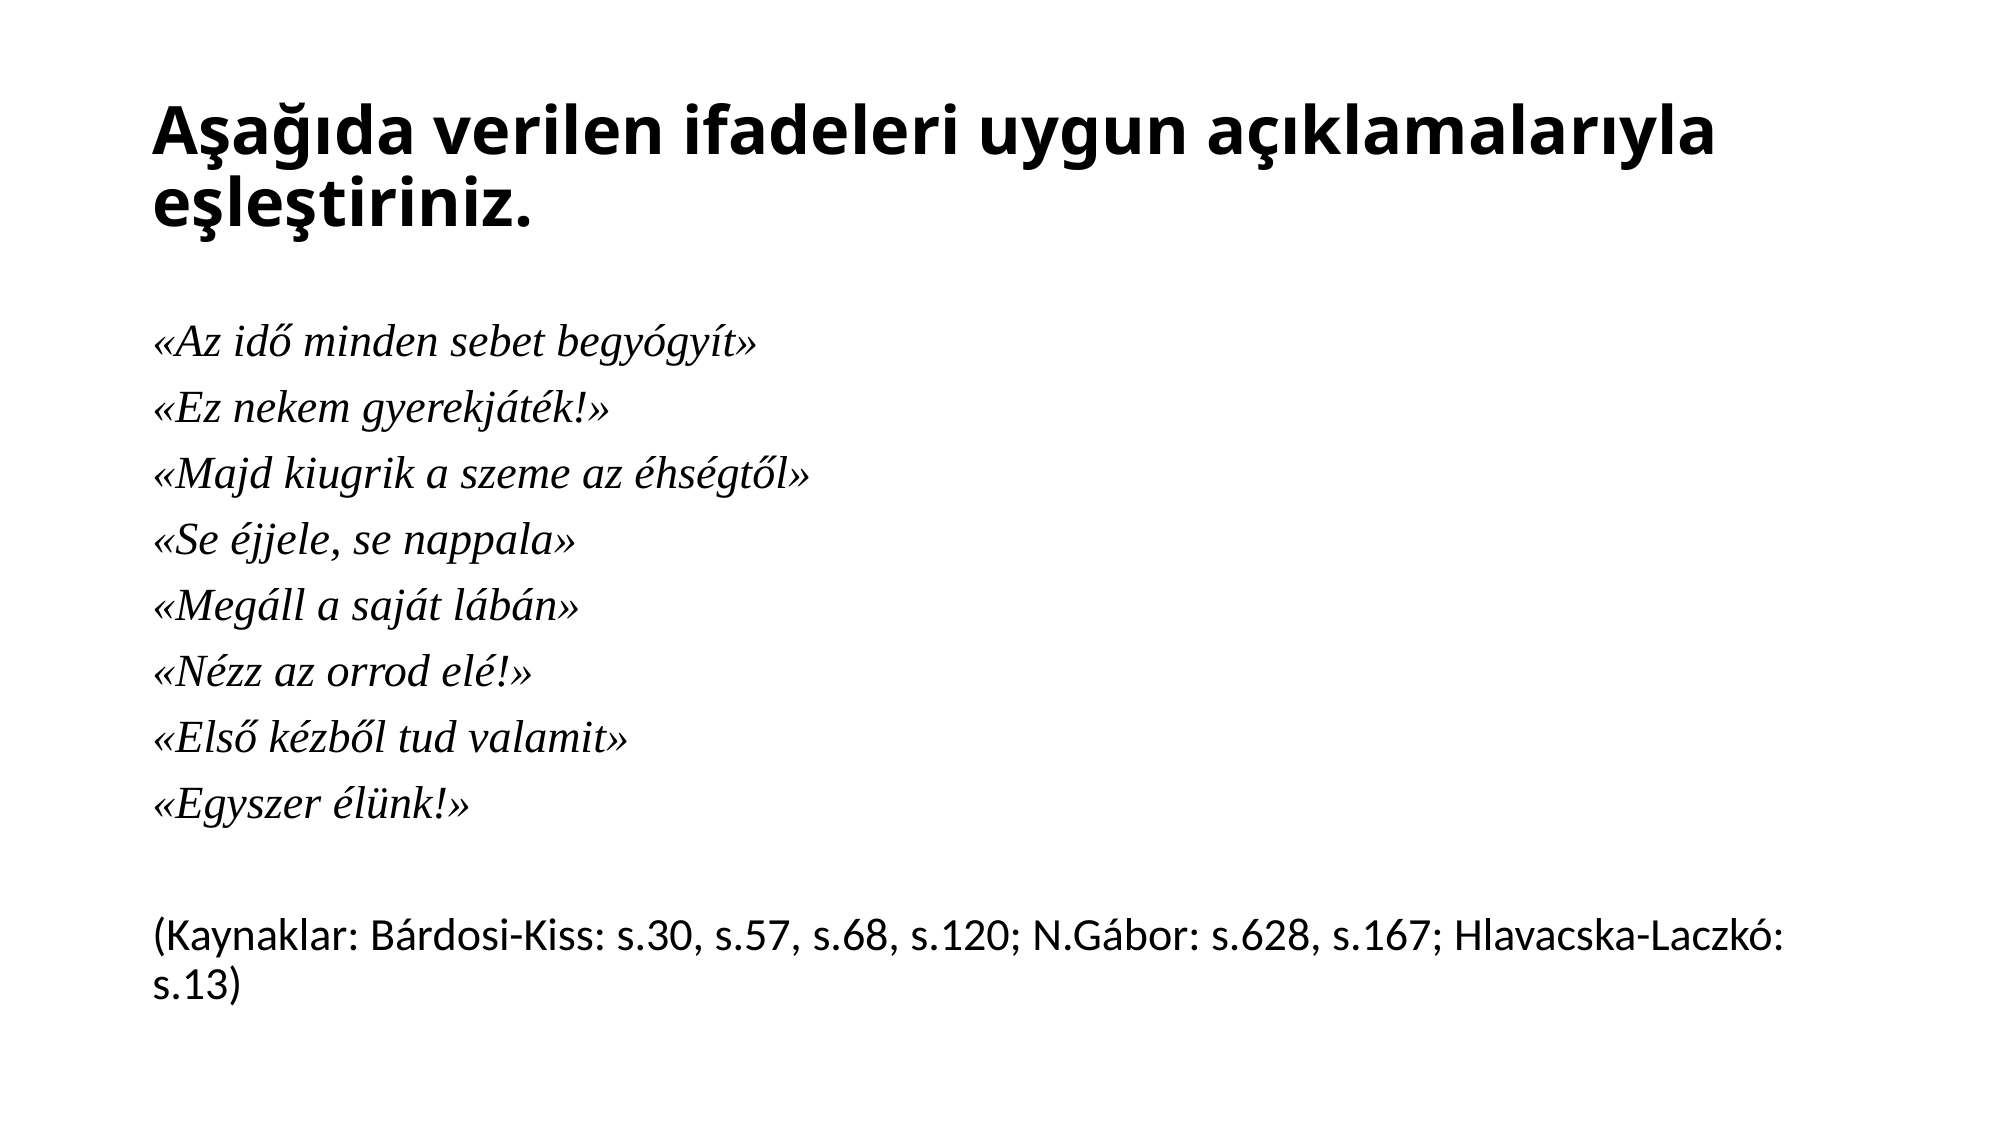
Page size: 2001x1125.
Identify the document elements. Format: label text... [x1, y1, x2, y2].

list «Az idő minden sebet begyógyít» «Ez nekem gyerekjáték!» «Majd kiugrik a szeme az éhségtől» «Se éjjele, se nappala» «Megáll a saját lábán» «Nézz az orrod elé!» «Első kézből tud valamit» «Egyszer élünk!» (Kaynaklar: Bárdosi-Kiss: s.30, s.57, s.68, s.120; N.Gábor: s.628, s.167; Hlavacska-Laczkó: s.13) [137, 309, 1863, 1024]
title Aşağıda verilen ifadeleri uygun açıklamalarıyla eşleştiriniz. [137, 59, 1863, 278]
